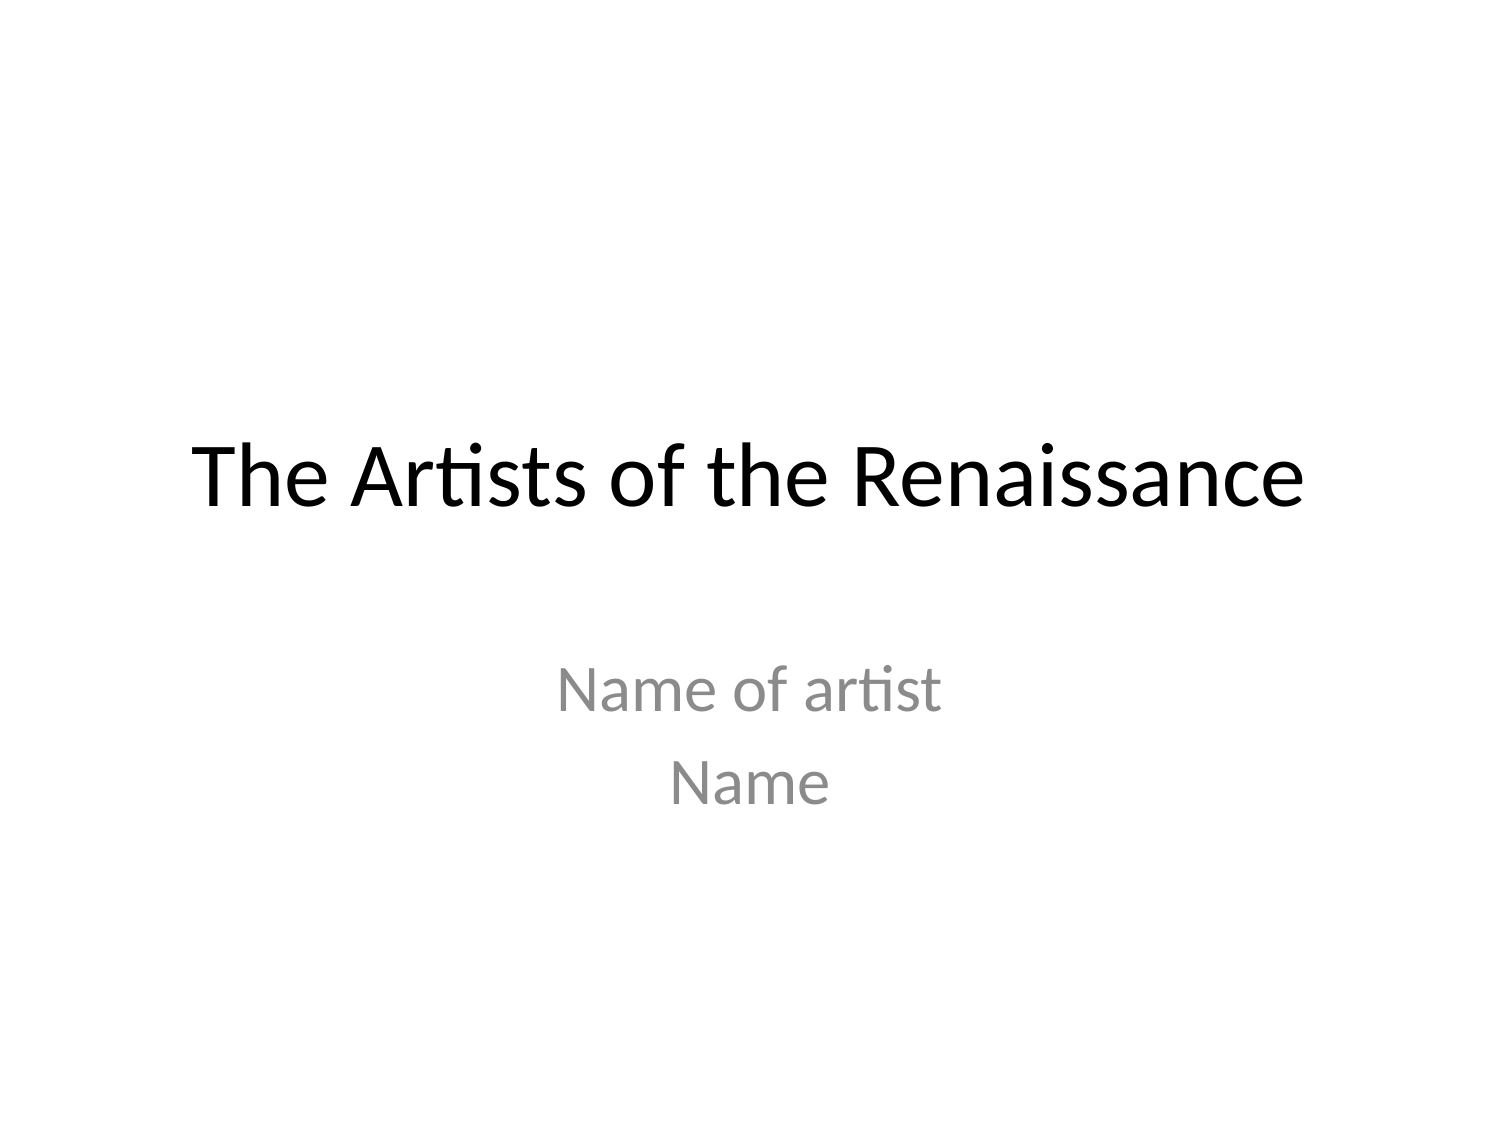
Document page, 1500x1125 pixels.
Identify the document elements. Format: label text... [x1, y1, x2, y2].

subtitle Name of artist Name [225, 637, 1275, 925]
title The Artists of the Renaissance [112, 349, 1388, 591]
